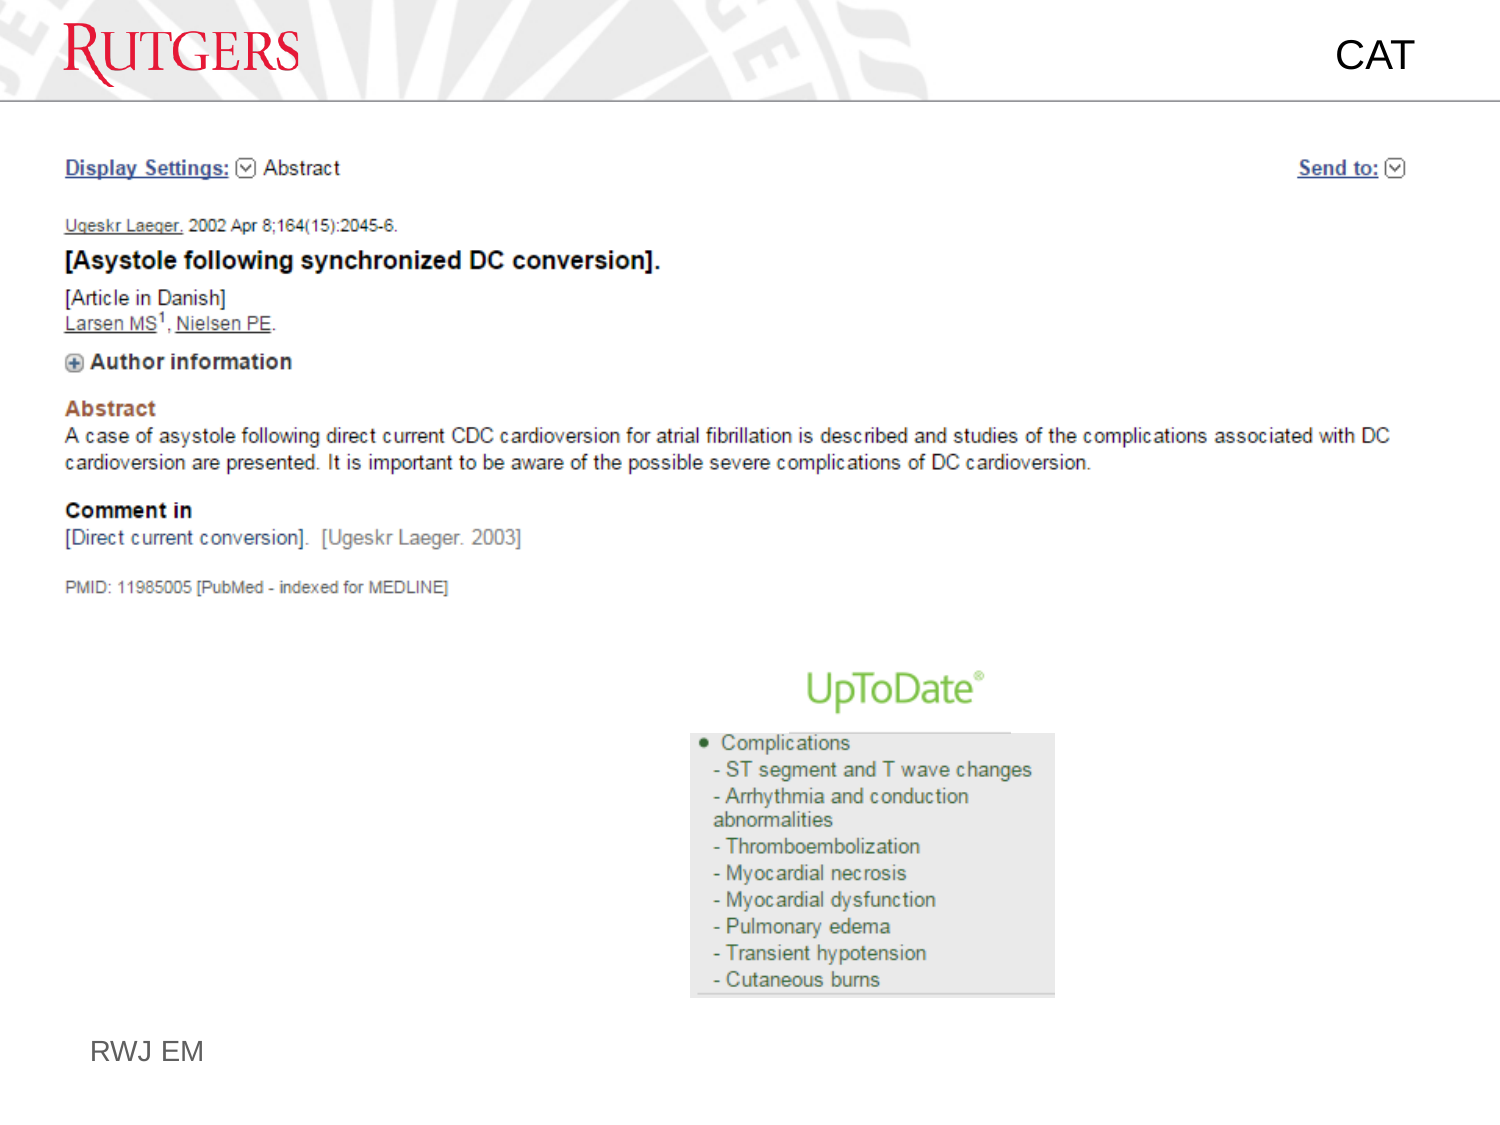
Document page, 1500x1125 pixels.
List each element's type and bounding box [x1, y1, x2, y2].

picture [55, 130, 1421, 606]
picture [0, 0, 1500, 102]
picture [690, 655, 1055, 999]
